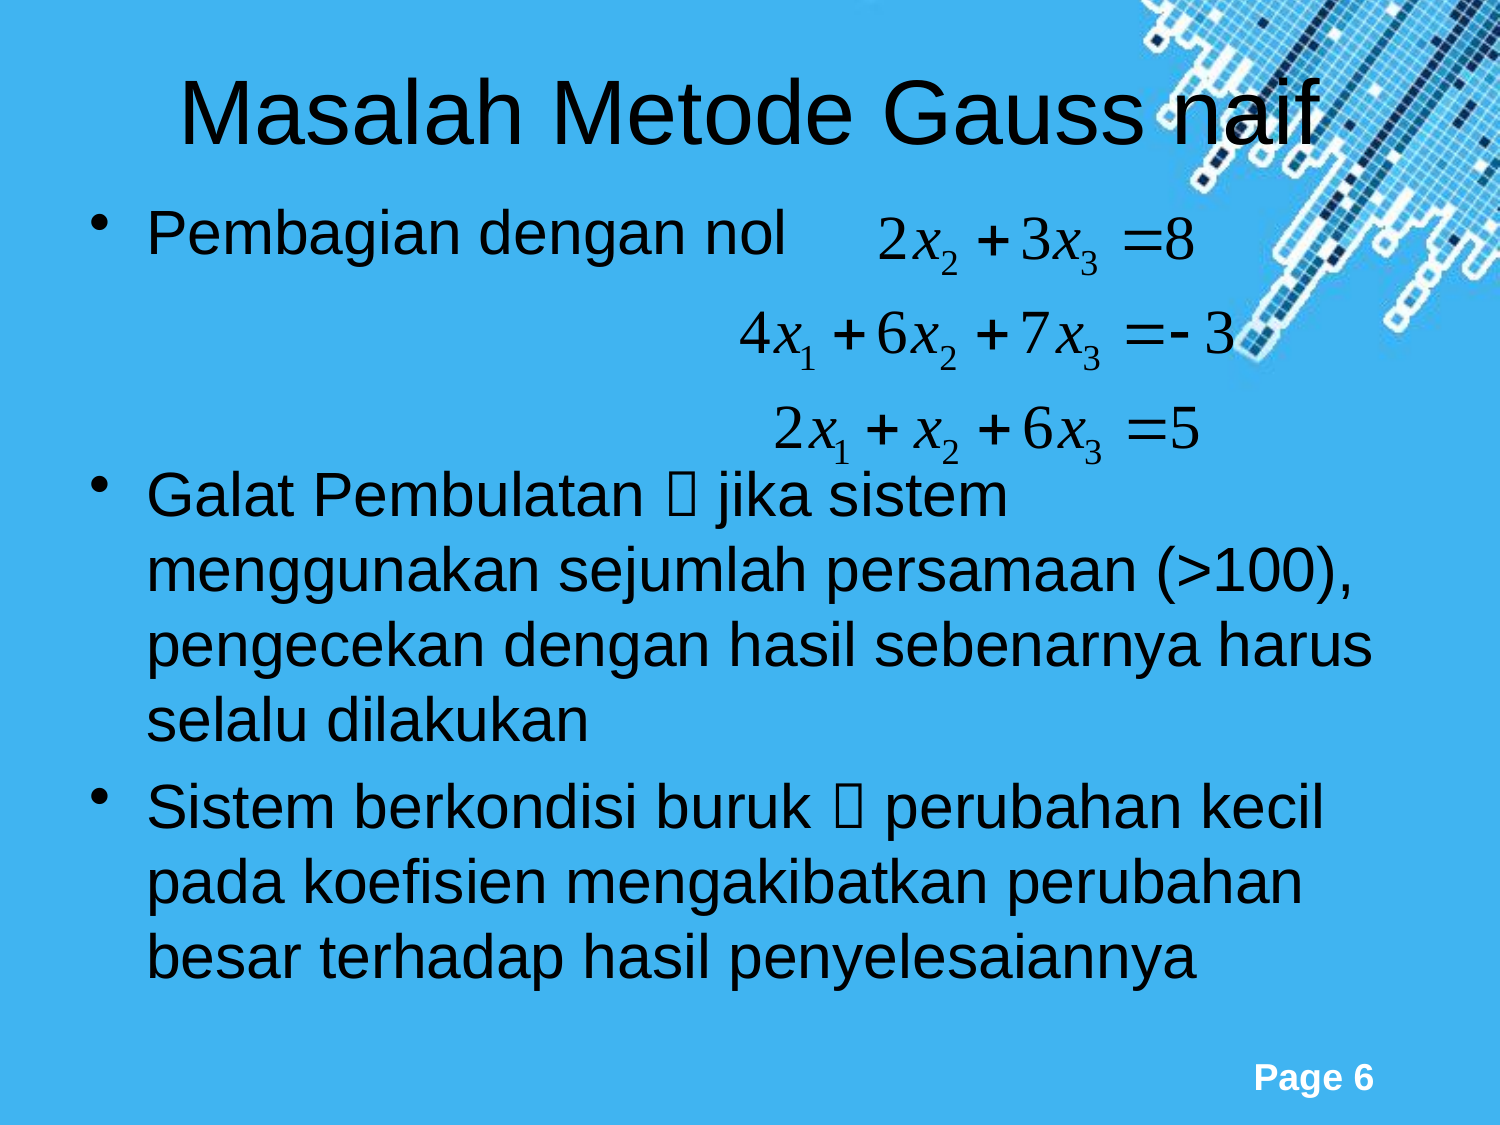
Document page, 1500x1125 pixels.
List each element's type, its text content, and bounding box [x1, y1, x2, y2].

title Masalah Metode Gauss naif [75, 45, 1425, 184]
list Pembagian dengan nol Galat Pembulatan  jika sistem menggunakan sejumlah persamaan (>100), pengecekan dengan hasil sebenarnya harus selalu dilakukan Sistem berkondisi buruk  perubahan kecil pada koefisien mengakibatkan perubahan besar terhadap hasil penyelesaiannya [75, 184, 1425, 927]
picture [0, 0, 1500, 1125]
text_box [729, 196, 1247, 480]
